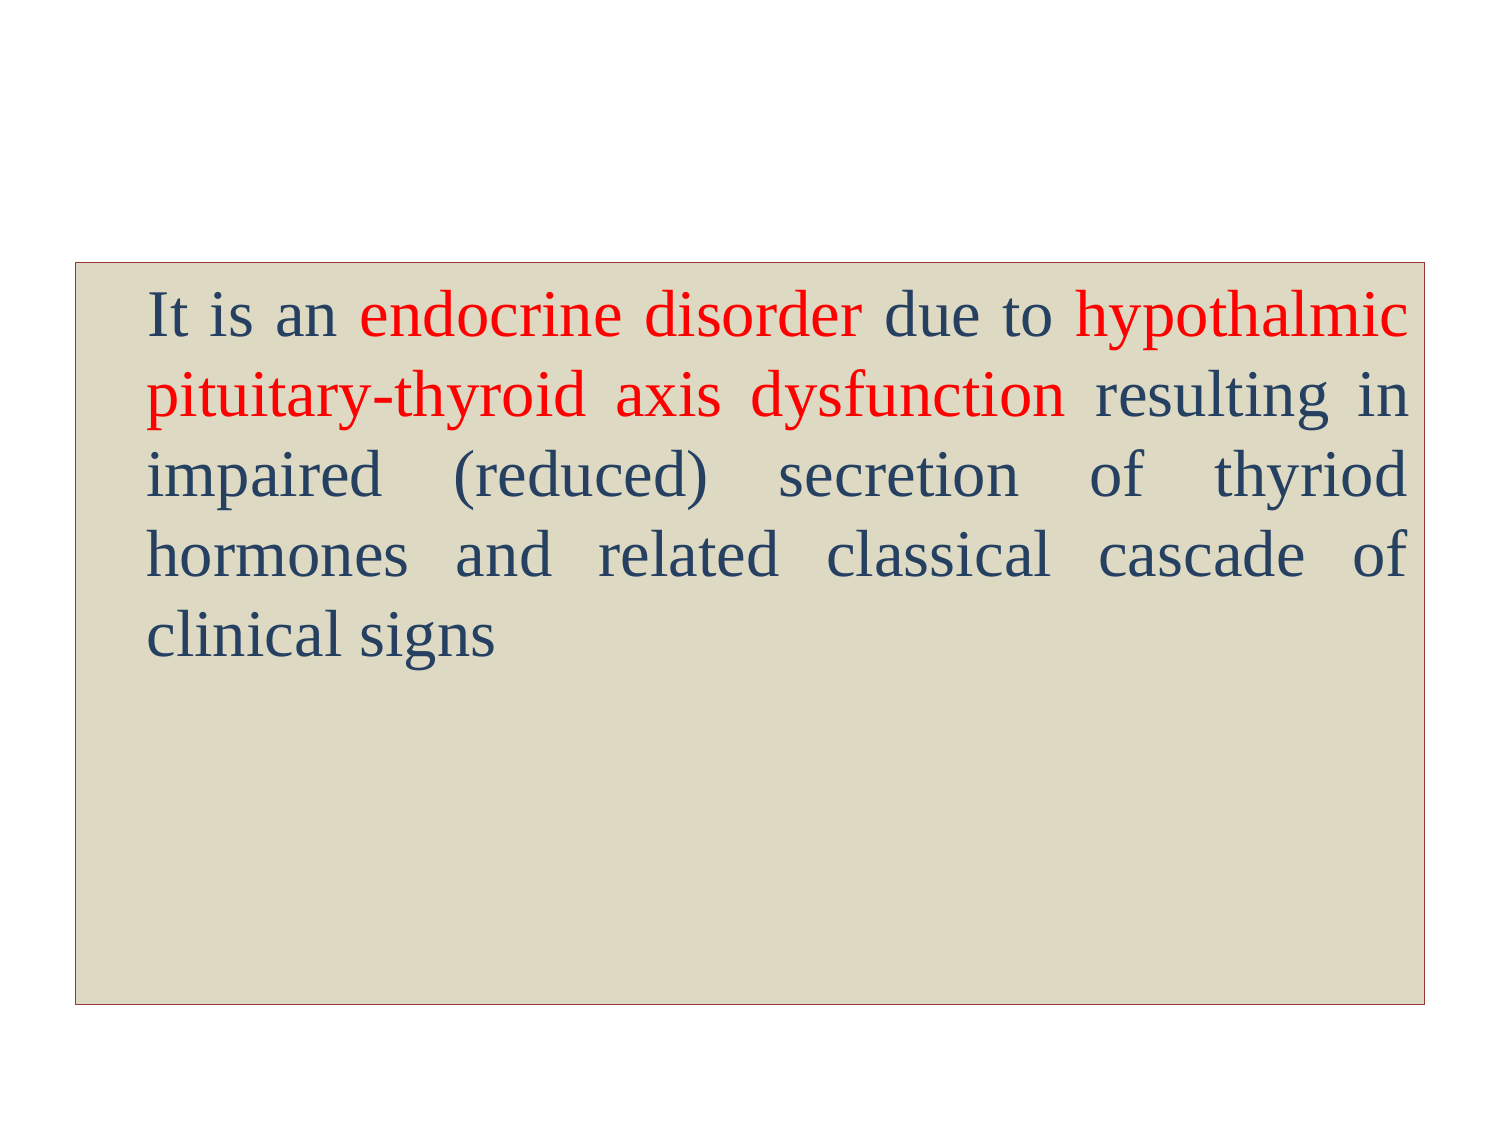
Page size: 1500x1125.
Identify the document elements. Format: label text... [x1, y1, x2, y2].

list It is an endocrine disorder due to hypothalmic pituitary-thyroid axis dysfunction resulting in impaired (reduced) secretion of thyriod hormones and related classical cascade of clinical signs [75, 262, 1425, 1005]
